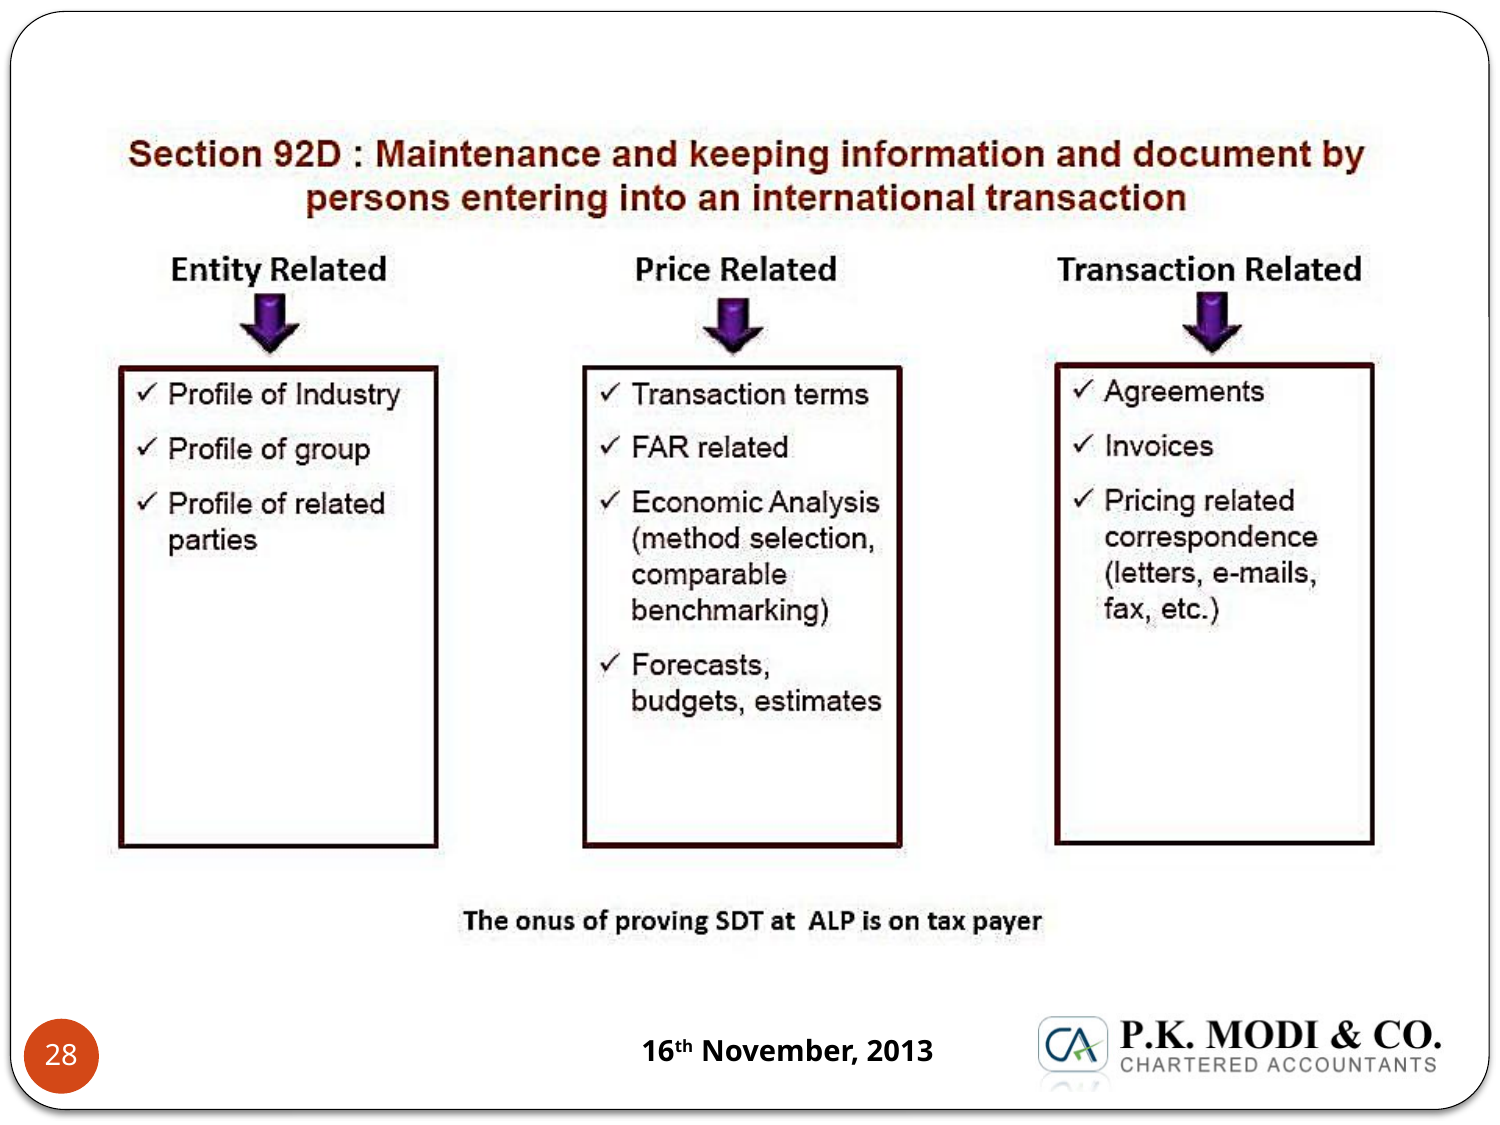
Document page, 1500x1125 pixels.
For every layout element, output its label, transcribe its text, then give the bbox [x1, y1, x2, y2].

text_box 16th November, 2013 [562, 1012, 1013, 1088]
picture [95, 120, 1401, 963]
slide_number 28 [23, 1018, 99, 1094]
picture [1024, 999, 1451, 1092]
